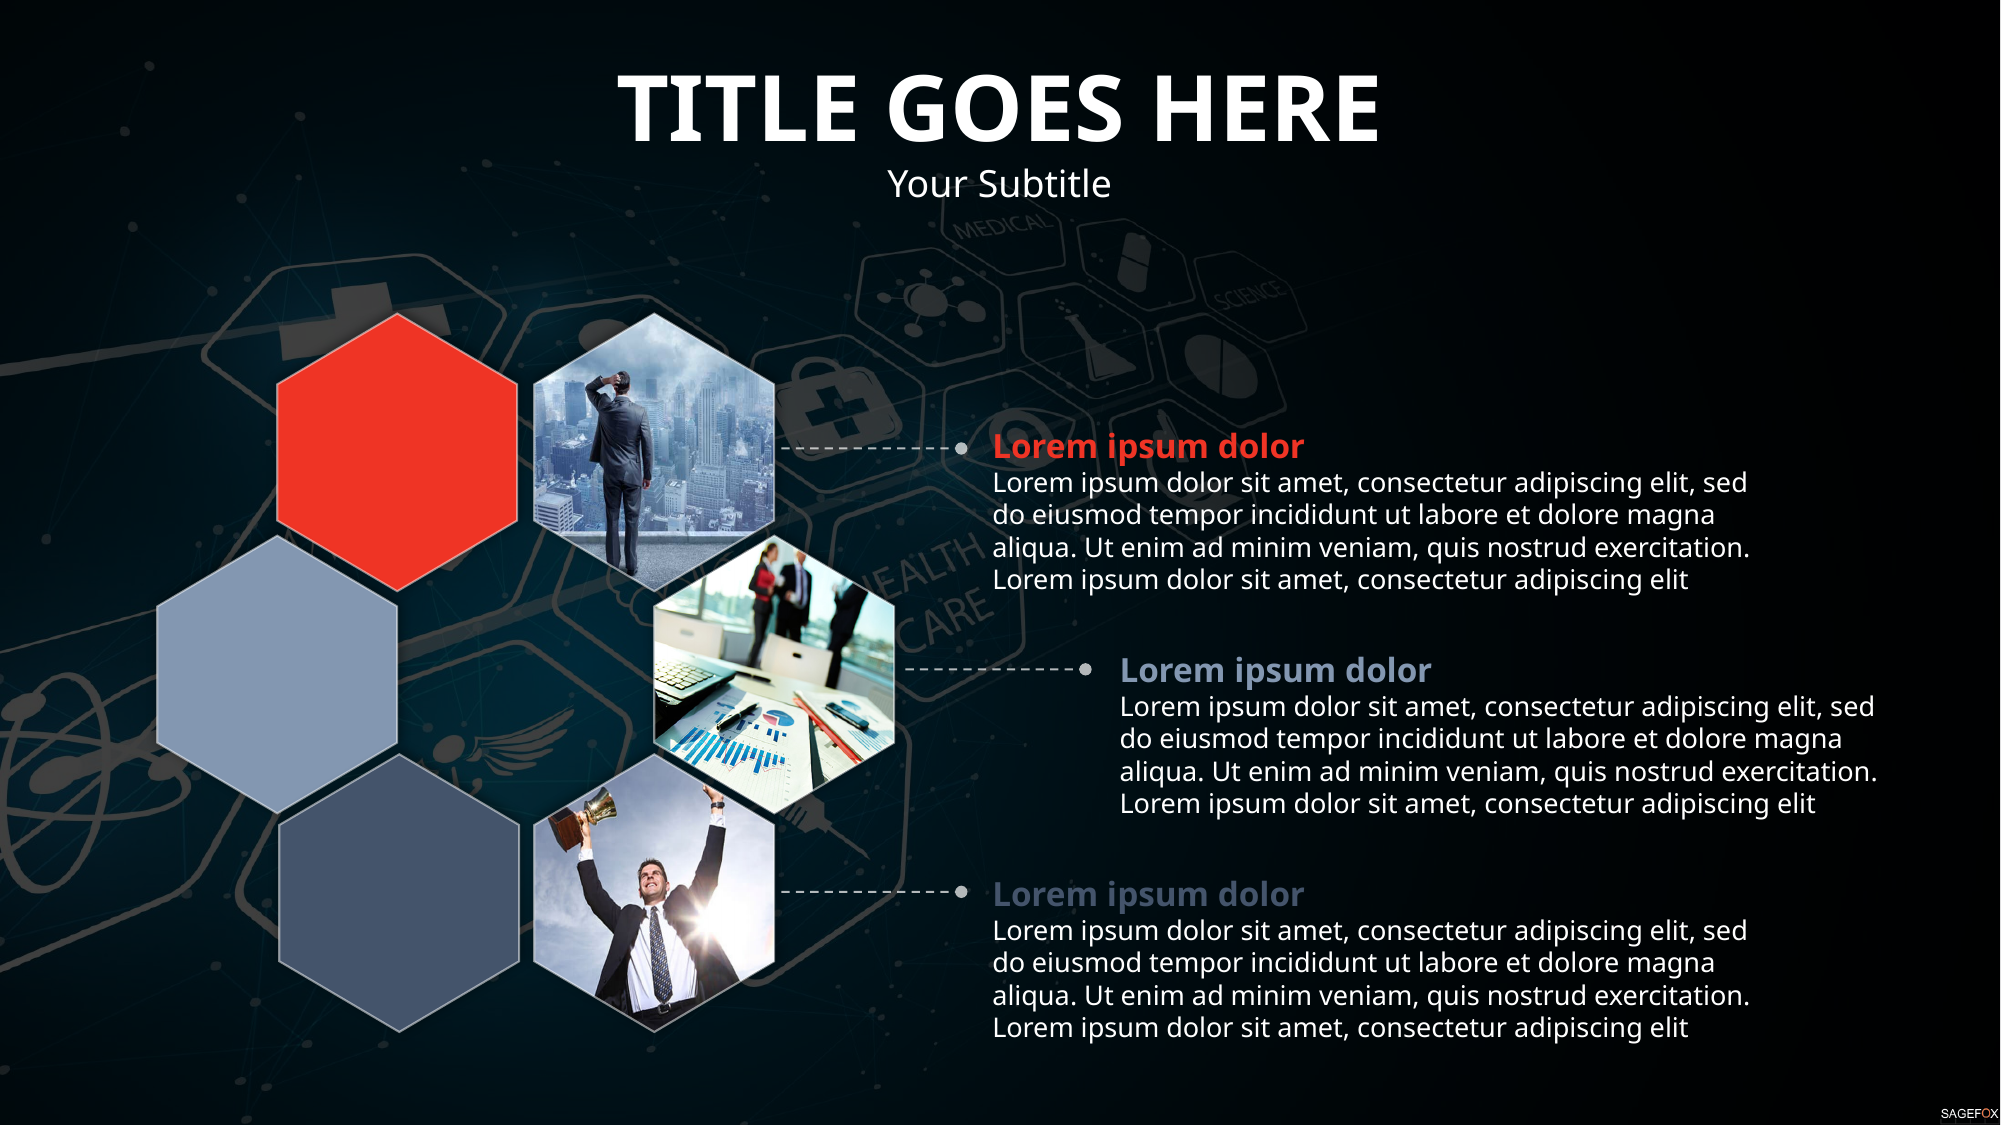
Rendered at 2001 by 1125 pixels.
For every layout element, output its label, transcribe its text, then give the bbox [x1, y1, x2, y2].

text_box Lorem ipsum dolor Lorem ipsum dolor sit amet, consectetur adipiscing elit, sed do eiusmod tempor incididunt ut labore et dolore magna aliqua. Ut enim ad minim veniam, quis nostrud exercitation. Lorem ipsum dolor sit amet, consectetur adipiscing elit [1109, 644, 1898, 825]
text_box [653, 534, 896, 815]
picture [0, 0, 2001, 1125]
text_box [156, 534, 399, 814]
text_box [278, 753, 521, 1034]
text_box Lorem ipsum dolor Lorem ipsum dolor sit amet, consectetur adipiscing elit, sed do eiusmod tempor incididunt ut labore et dolore magna aliqua. Ut enim ad minim veniam, quis nostrud exercitation. Lorem ipsum dolor sit amet, consectetur adipiscing elit [982, 868, 1770, 1049]
text_box [276, 312, 519, 592]
text_box [533, 753, 776, 1034]
text_box TITLE GOES HERE Your Subtitle [548, 42, 1452, 212]
text_box [533, 312, 776, 593]
text_box Lorem ipsum dolor Lorem ipsum dolor sit amet, consectetur adipiscing elit, sed do eiusmod tempor incididunt ut labore et dolore magna aliqua. Ut enim ad minim veniam, quis nostrud exercitation. Lorem ipsum dolor sit amet, consectetur adipiscing elit [982, 420, 1770, 601]
